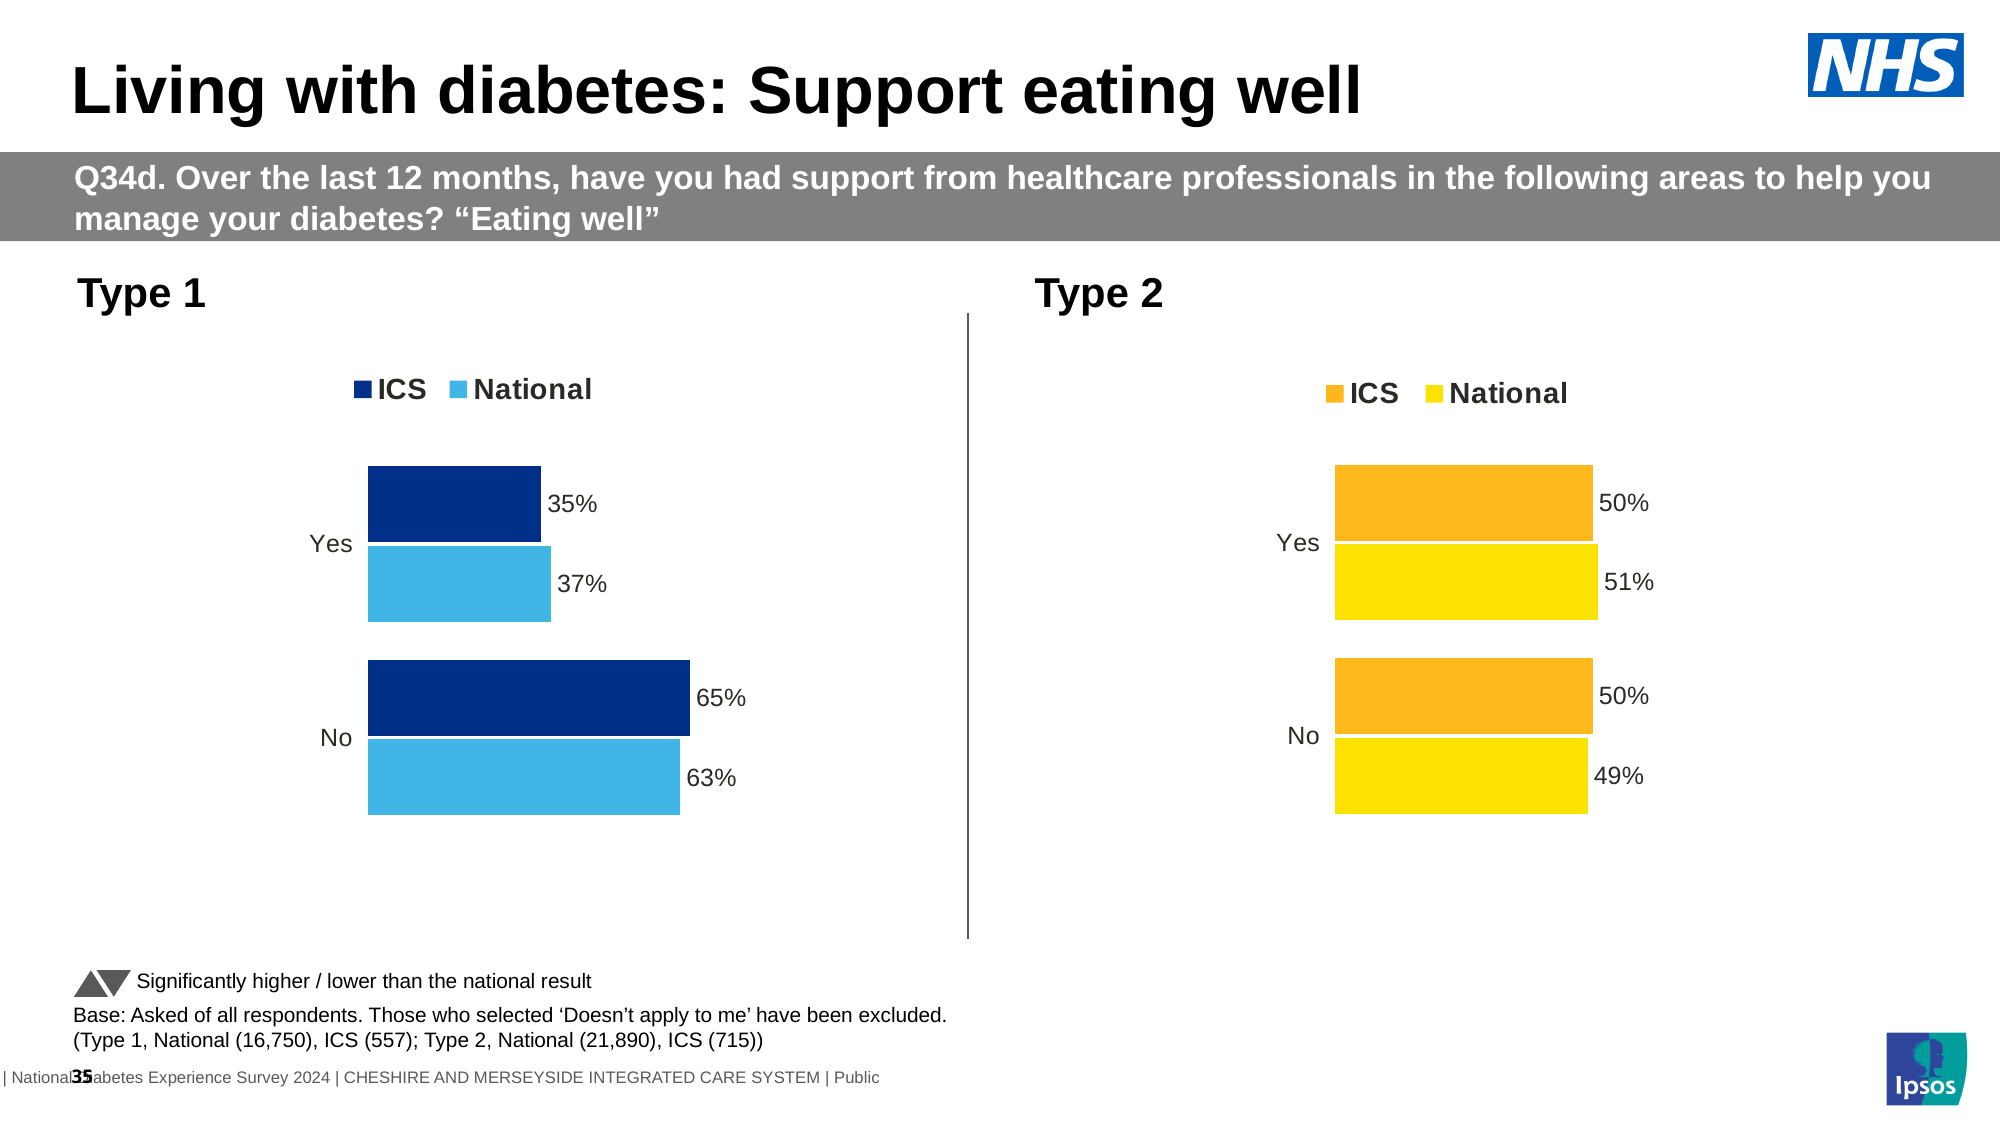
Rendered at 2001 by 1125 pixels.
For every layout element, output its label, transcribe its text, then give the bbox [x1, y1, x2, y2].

title Living with diabetes: Support eating well [71, 32, 1809, 124]
text_box Type 2 [922, 265, 1276, 316]
text_box Base: Asked of all respondents. Those who selected ‘Doesn’t apply to me’ have been excluded. (Type 1, National (16,750), ICS (557); Type 2, National (21,890), ICS (715)) [73, 1001, 1886, 1052]
text_box Q34d. Over the last 12 months, have you had support from healthcare professionals in the following areas to help you manage your diabetes? “Eating well” [0, 152, 2000, 242]
picture [1886, 1032, 1968, 1106]
slide_number 35 [71, 1030, 122, 1090]
picture [1807, 33, 1964, 97]
chart [96, 355, 969, 855]
text_box [94, 969, 122, 999]
table_header Significantly higher / lower than the national result [122, 963, 648, 1001]
text_box Type 1 [0, 265, 319, 316]
chart [1053, 355, 1964, 855]
text_box [71, 968, 110, 998]
